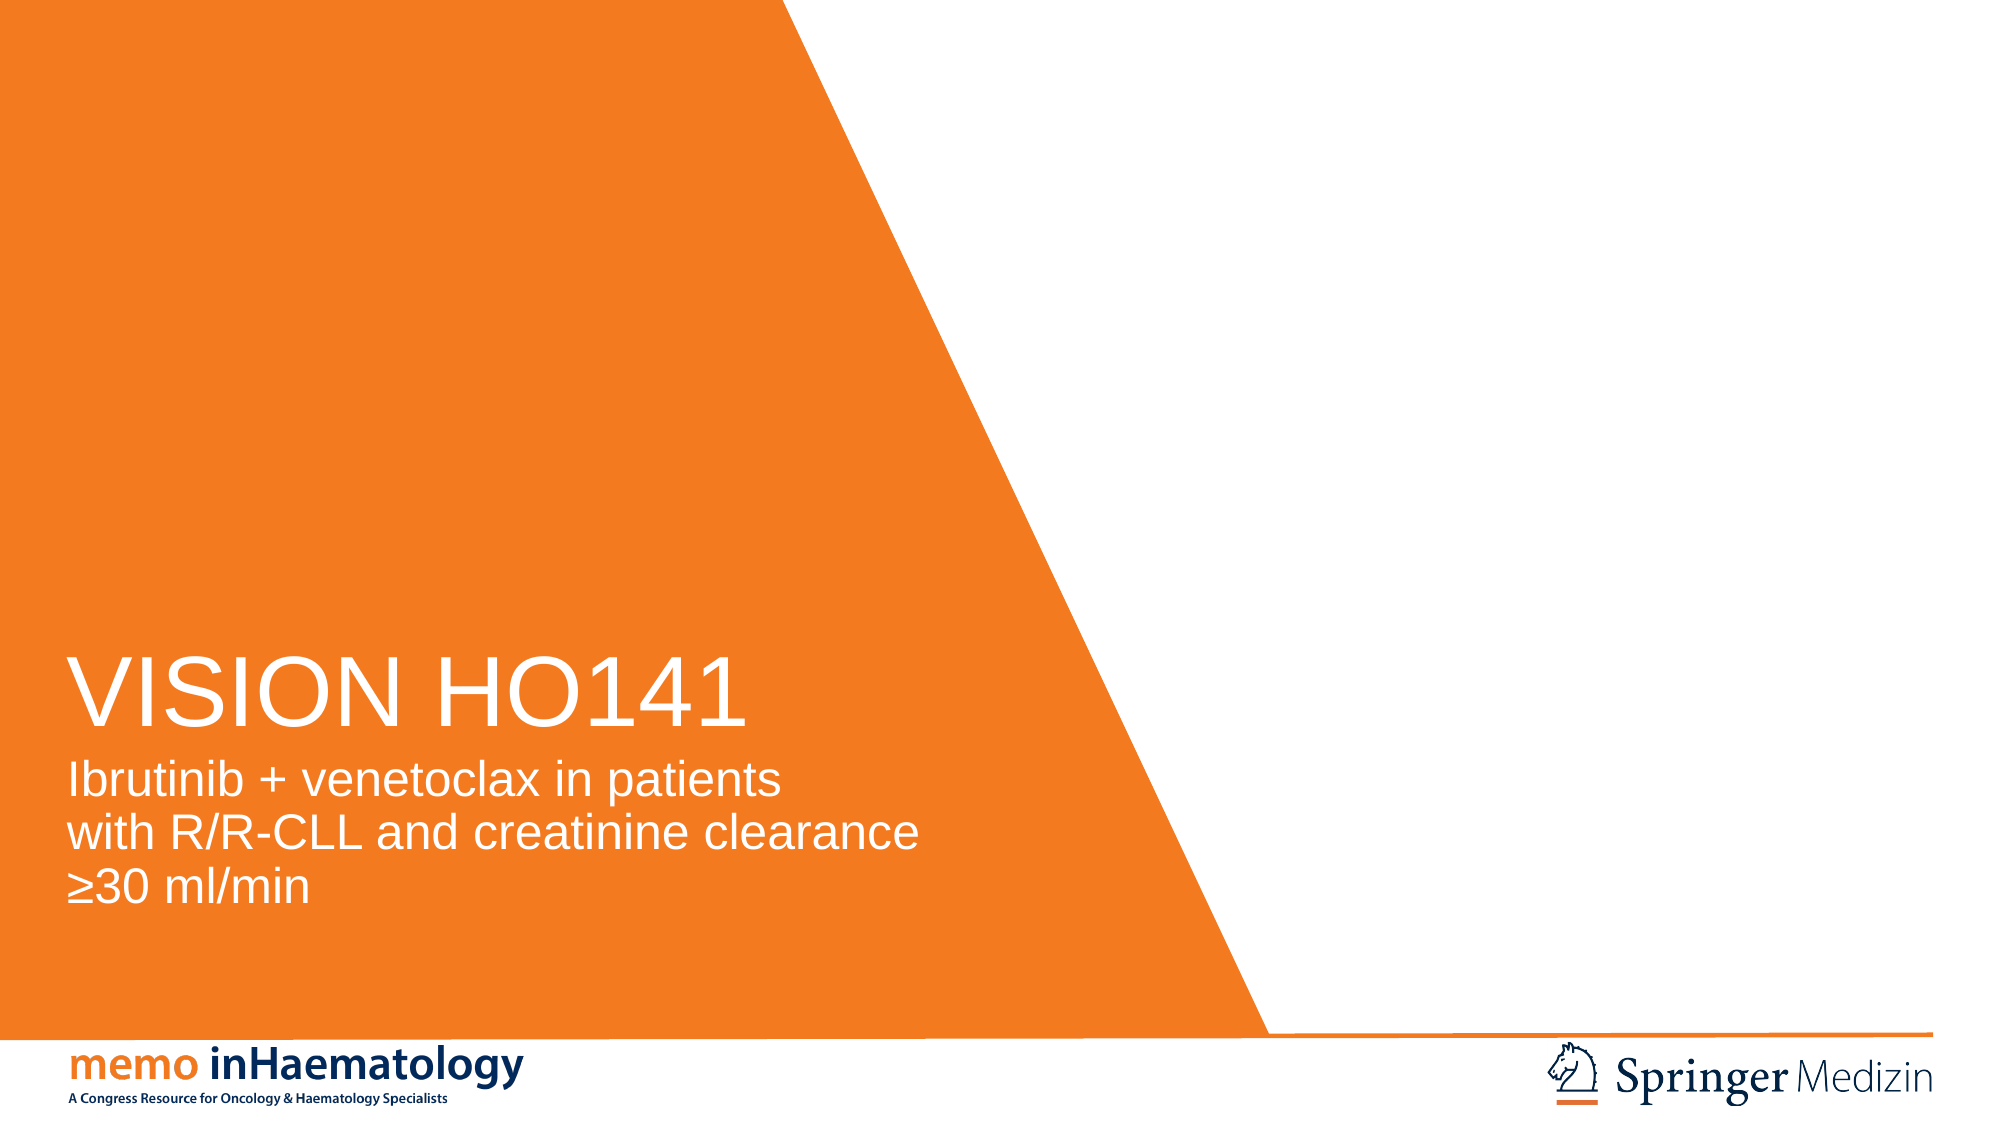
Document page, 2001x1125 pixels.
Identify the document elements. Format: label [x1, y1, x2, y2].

picture [68, 1045, 524, 1106]
picture [1547, 1040, 1933, 1106]
list [66, 752, 977, 999]
title [66, 280, 977, 749]
